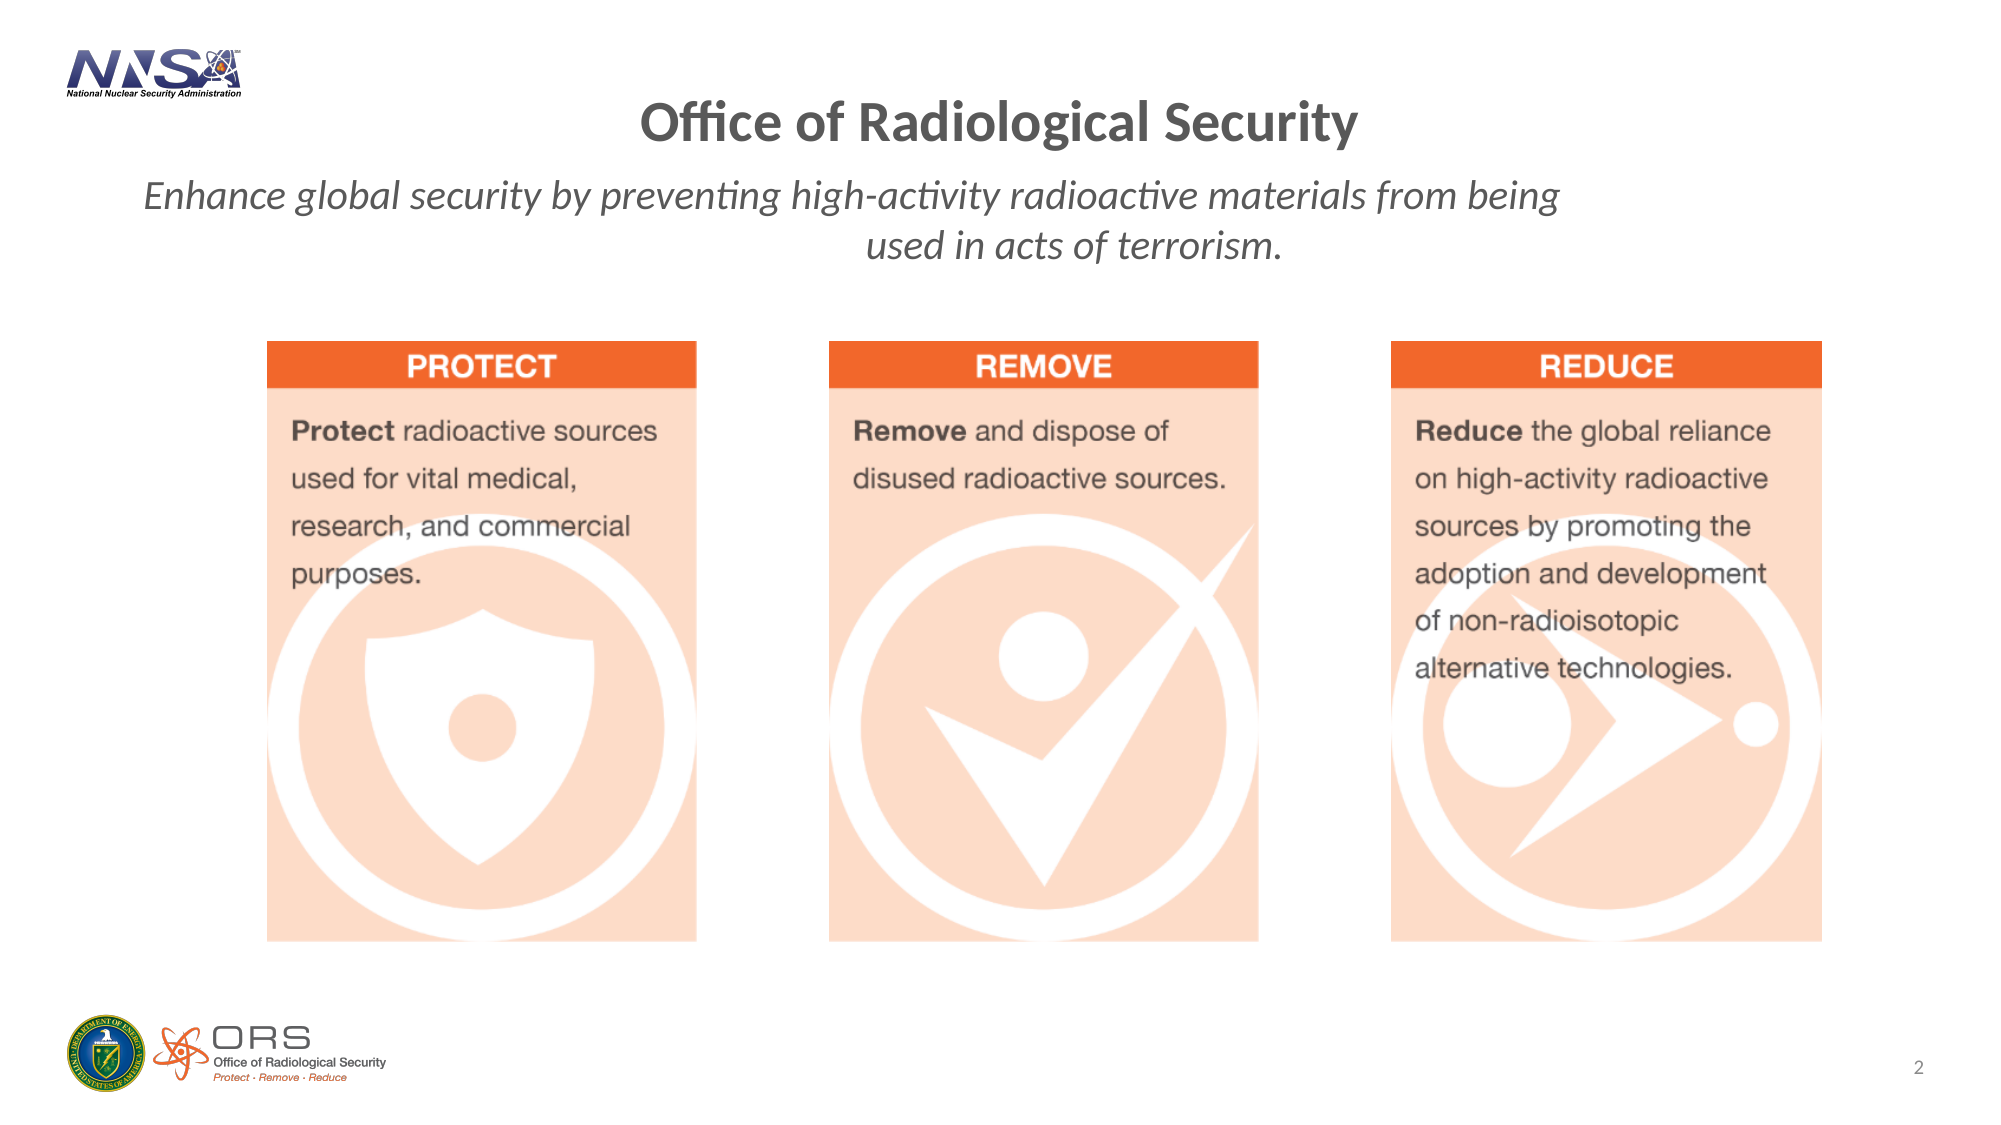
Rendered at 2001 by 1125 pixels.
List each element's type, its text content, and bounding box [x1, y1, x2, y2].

picture [66, 1014, 146, 1093]
picture [153, 1026, 386, 1081]
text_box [267, 341, 1822, 942]
slide_number 2 [1804, 1035, 1940, 1096]
picture [66, 36, 242, 105]
text_box Enhance global security by preventing high-activity radioactive materials from being used in acts of terrorism. [117, 167, 1883, 269]
title Office of Radiological Security [412, 60, 1588, 176]
